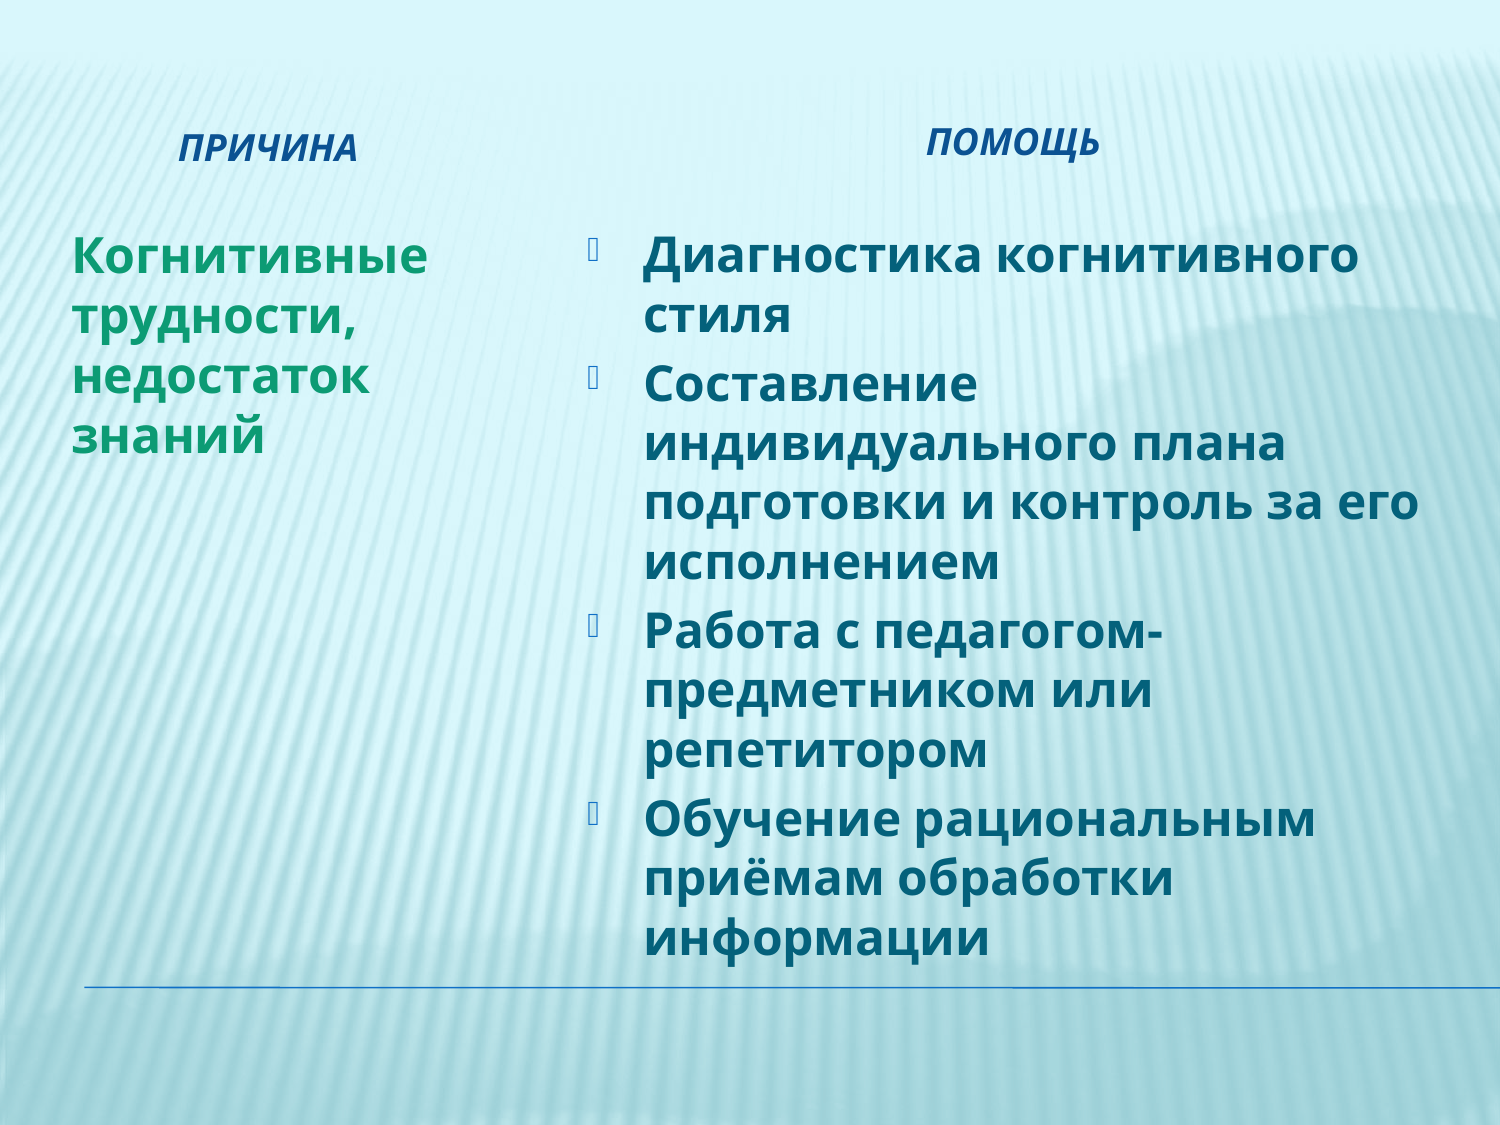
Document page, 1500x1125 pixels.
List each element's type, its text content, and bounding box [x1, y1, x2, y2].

list Когнитивные трудности, недостаток знаний [0, 215, 479, 976]
list помощь [561, 66, 1467, 215]
list причина [46, 78, 491, 215]
list Диагностика когнитивного стиля Составление индивидуального плана подготовки и контроль за его исполнением Работа с педагогом-предметником или репетитором Обучение рациональным приёмам обработки информации [572, 215, 1467, 976]
